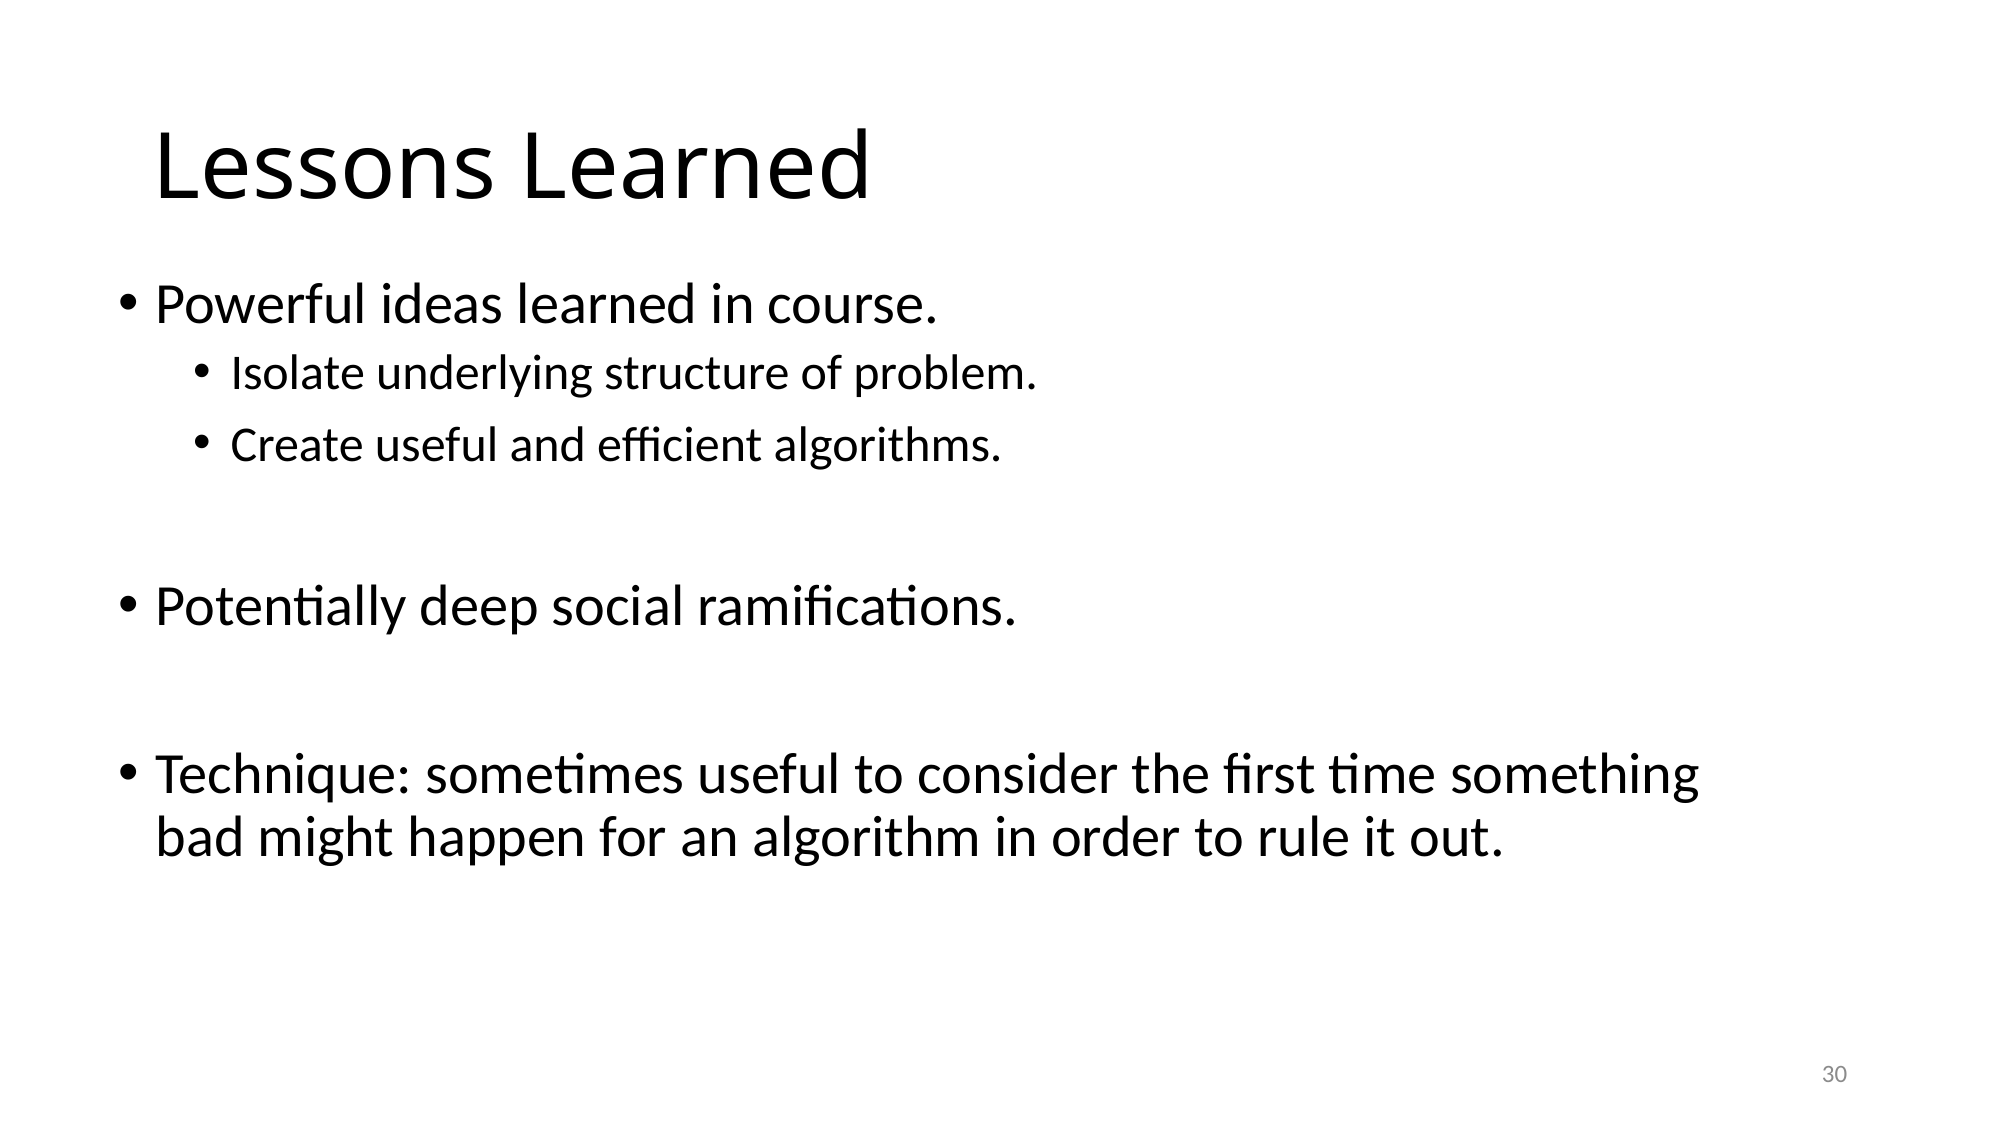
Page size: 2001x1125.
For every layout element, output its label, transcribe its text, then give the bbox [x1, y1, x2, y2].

slide_number 30 [1412, 1042, 1863, 1103]
list Powerful ideas learned in course. Isolate underlying structure of problem. Create useful and efficient algorithms. Potentially deep social ramifications. Technique: sometimes useful to consider the first time something bad might happen for an algorithm in order to rule it out. [103, 265, 1810, 1119]
title Lessons Learned [137, 59, 1863, 278]
